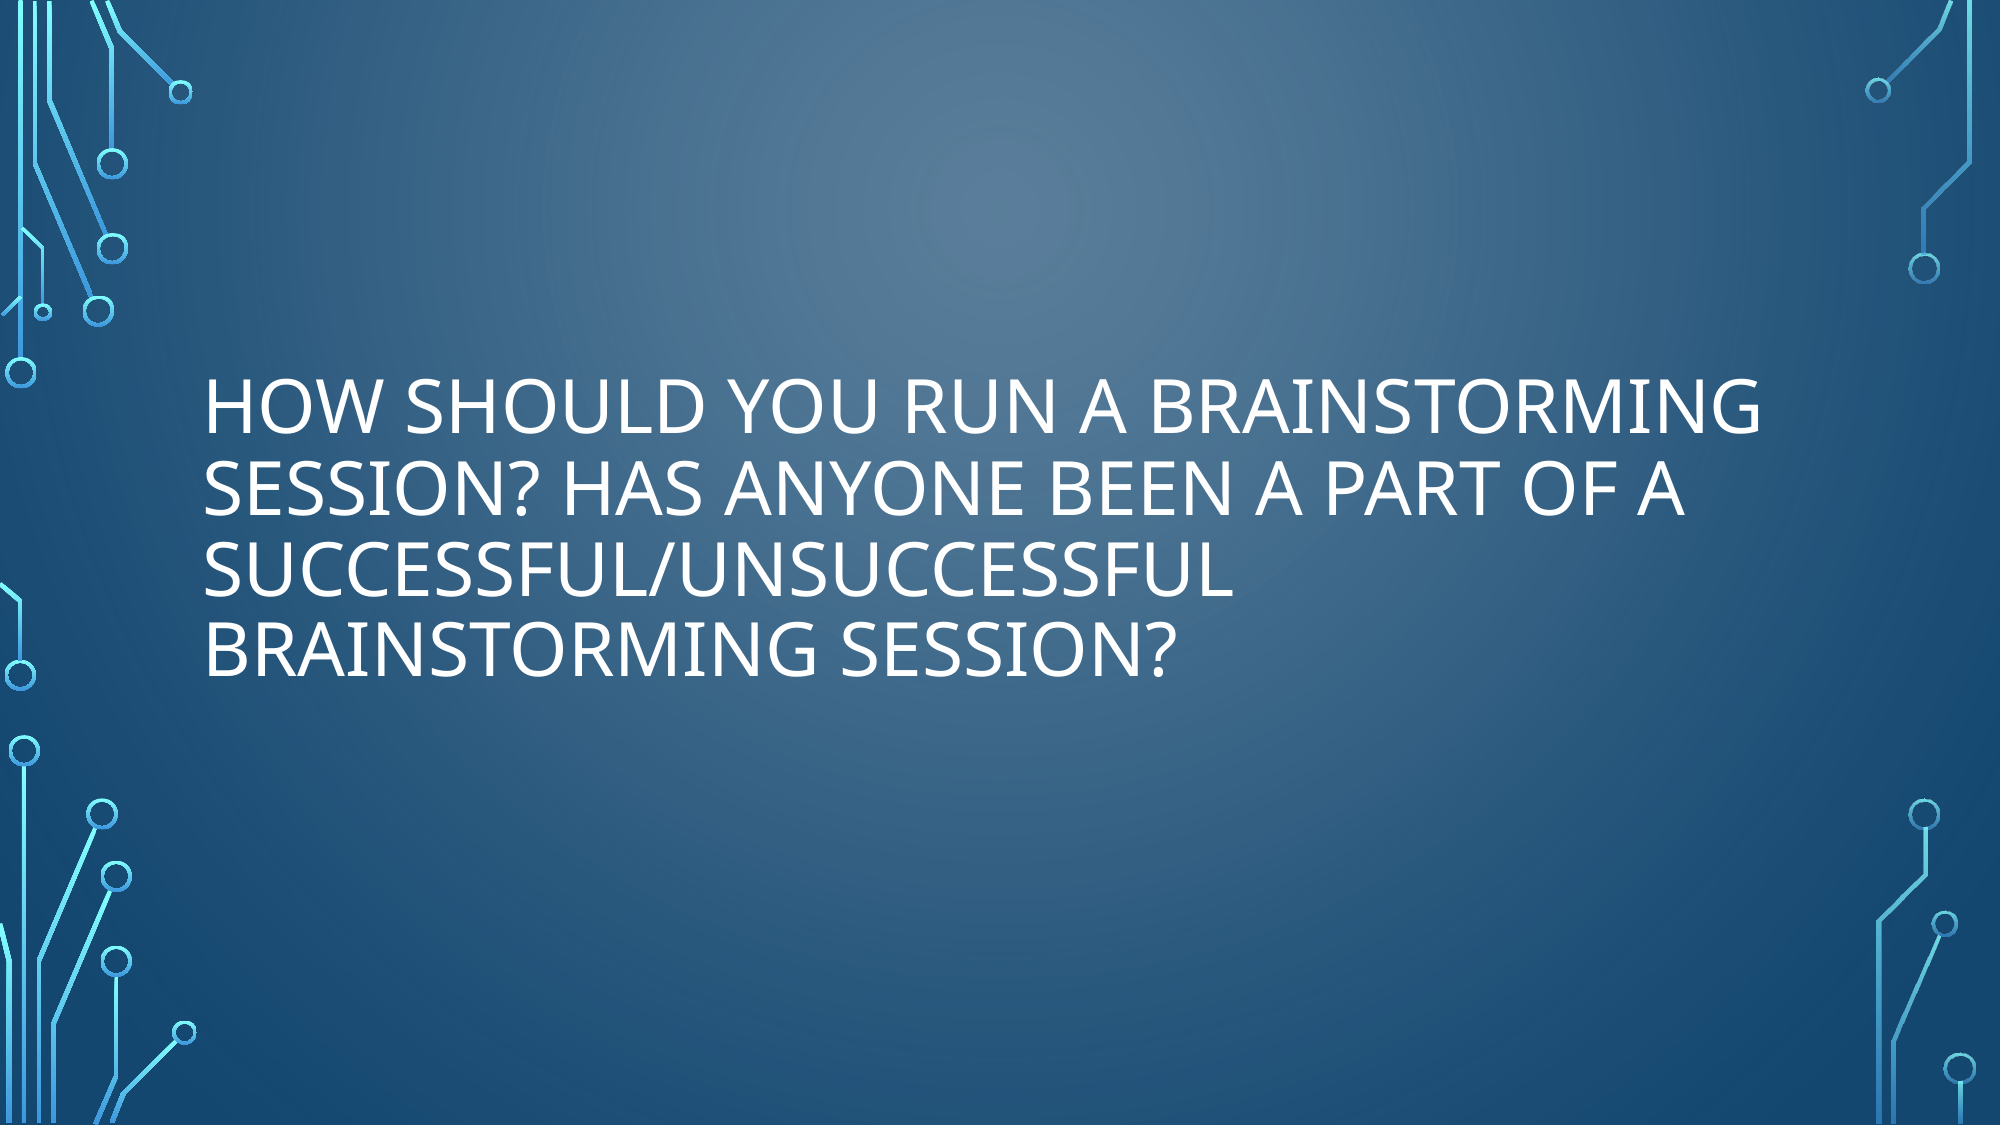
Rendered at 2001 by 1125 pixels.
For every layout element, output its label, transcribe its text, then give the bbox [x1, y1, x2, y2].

title How should you run a brainstorming session? Has anyone been a part of a successful/unsuccessful brainstorming session? [187, 232, 1813, 701]
